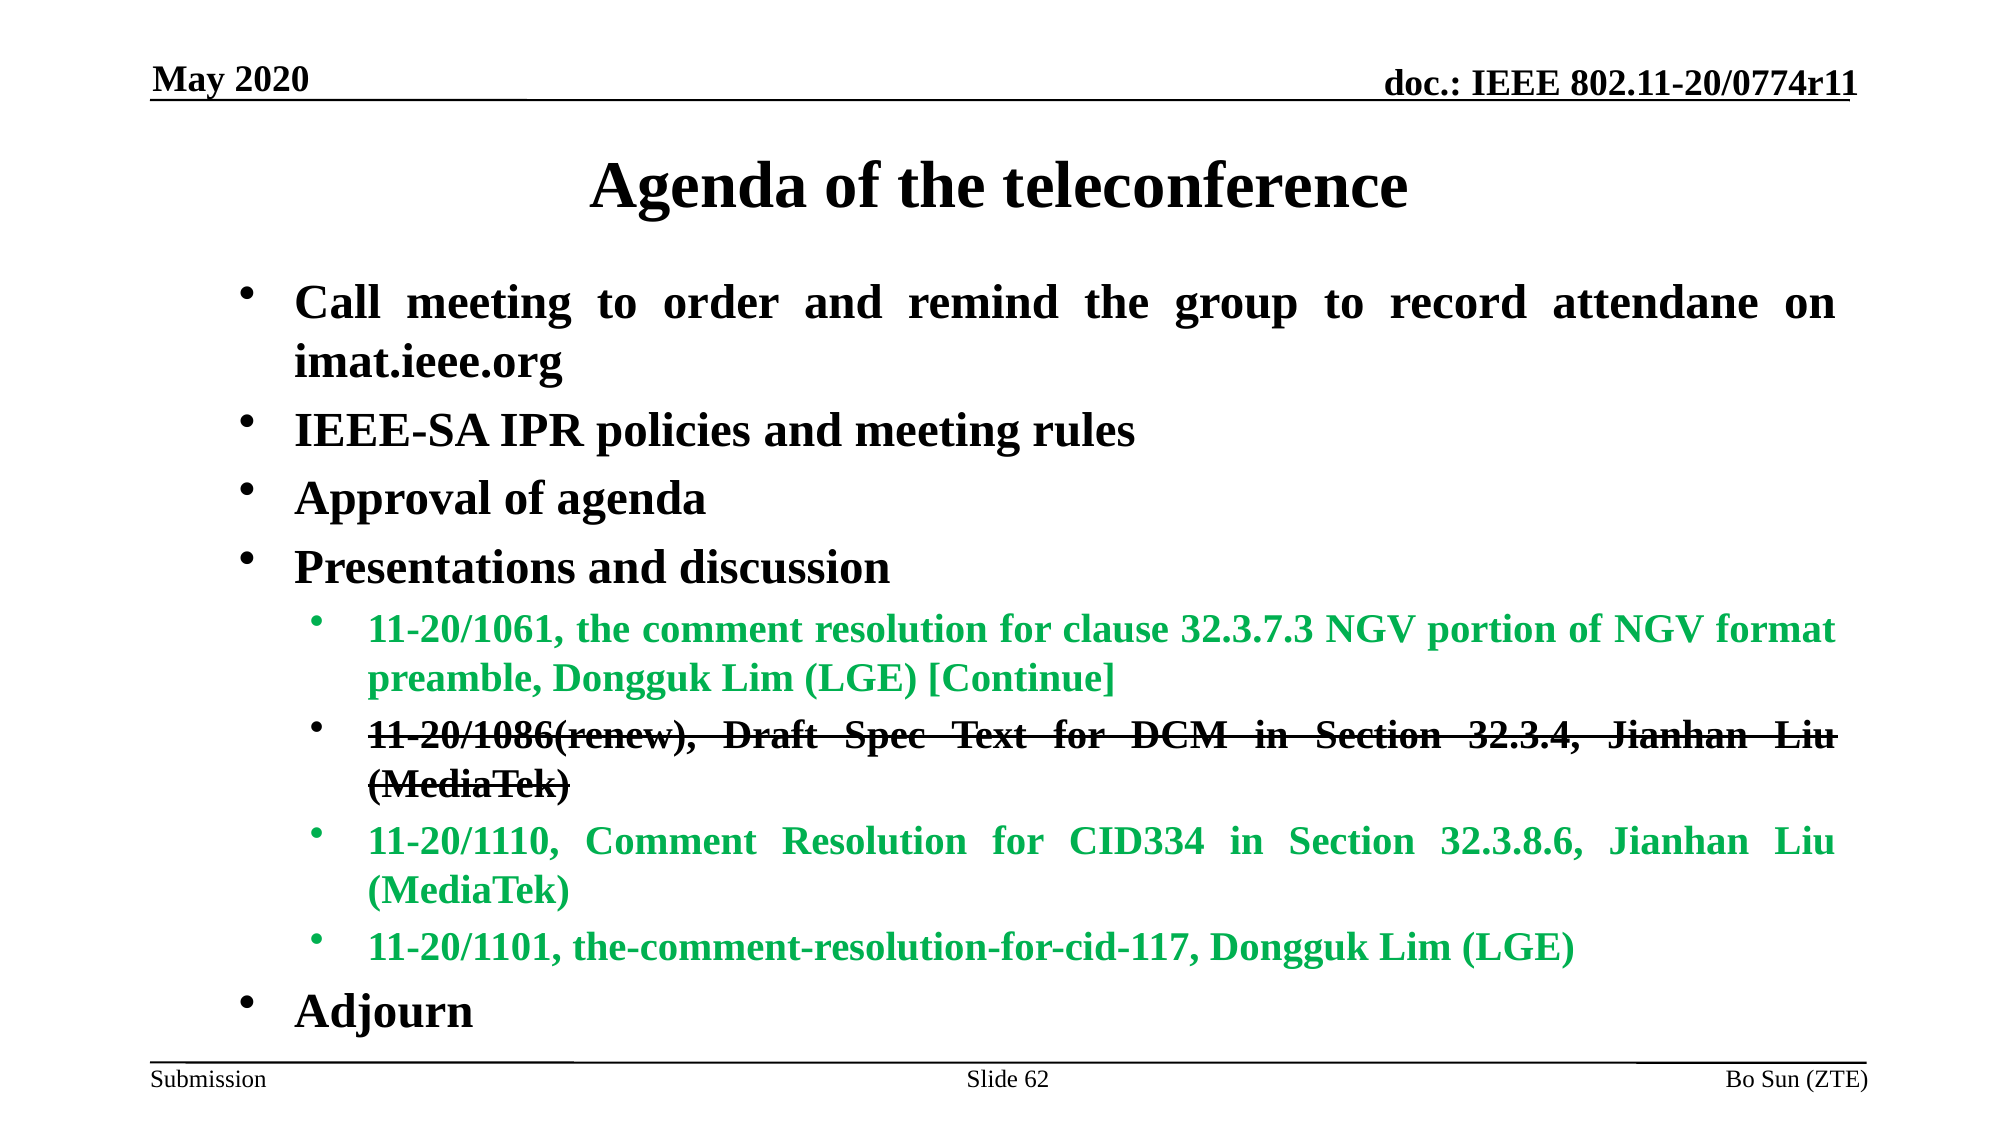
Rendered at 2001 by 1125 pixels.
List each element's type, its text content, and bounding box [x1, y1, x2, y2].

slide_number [152, 54, 563, 100]
text_box Agenda of the teleconference [362, 99, 1638, 262]
slide_number Slide [949, 1061, 1067, 1123]
footer Bo Sun (ZTE) [1171, 1061, 1869, 1093]
text_box Call meeting to order and remind the group to record attendane on imat.ieee.org IEEE-SA IPR policies and meeting rules Approval of agenda Presentations and discussion 11-20/1061, the comment resolution for clause 32.3.7.3 NGV portion of NGV format preamble, Dongguk Lim (LGE) [Continue] 11-20/1086(renew), Draft Spec Text for DCM in Section 32.3.4, Jianhan Liu (MediaTek) 11-20/1110, Comment Resolution for CID334 in Section 32.3.8.6, Jianhan Liu (MediaTek) 11-20/1101, the-comment-resolution-for-cid-117, Dongguk Lim (LGE) Adjourn [223, 262, 1853, 1049]
